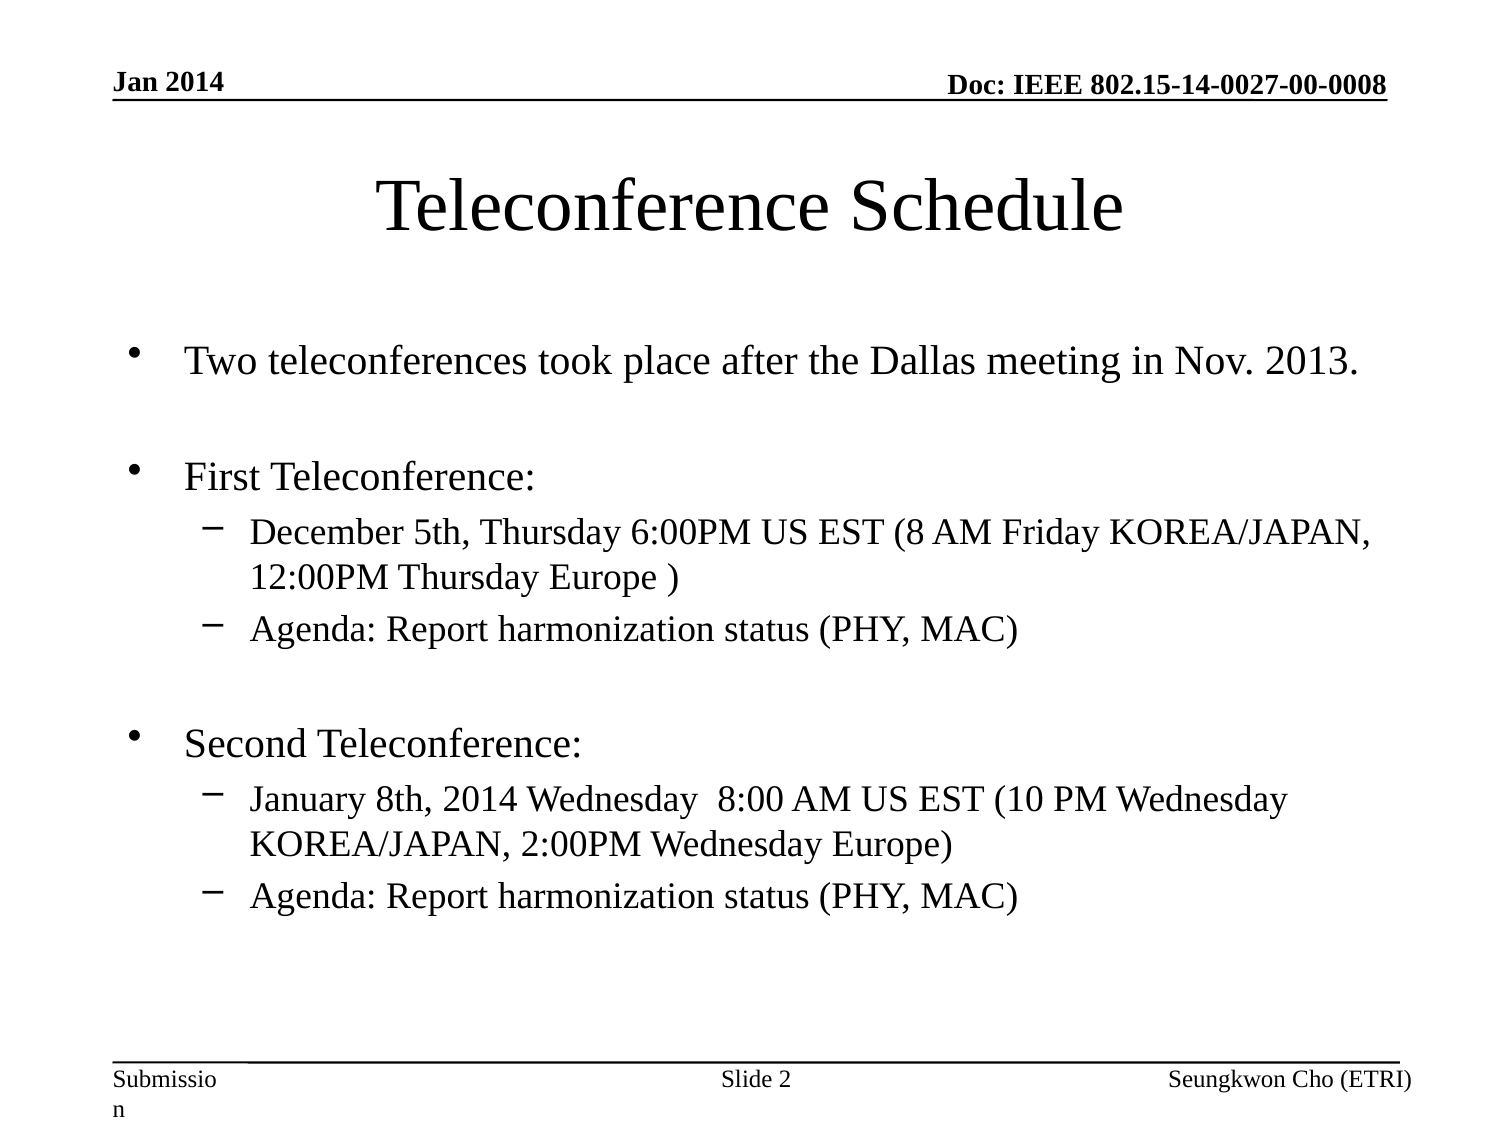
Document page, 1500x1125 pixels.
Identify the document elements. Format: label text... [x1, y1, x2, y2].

footer Seungkwon Cho (ETRI) [899, 1061, 1413, 1093]
list Two teleconferences took place after the Dallas meeting in Nov. 2013. First Teleconference: December 5th, Thursday 6:00PM US EST (8 AM Friday KOREA/JAPAN, 12:00PM Thursday Europe ) Agenda: Report harmonization status (PHY, MAC) Second Teleconference: January 8th, 2014 Wednesday 8:00 AM US EST (10 PM Wednesday KOREA/JAPAN, 2:00PM Wednesday Europe) Agenda: Report harmonization status (PHY, MAC) [112, 324, 1388, 1001]
title Teleconference Schedule [112, 112, 1388, 288]
slide_number Slide 2 [711, 1061, 801, 1093]
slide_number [112, 61, 376, 98]
